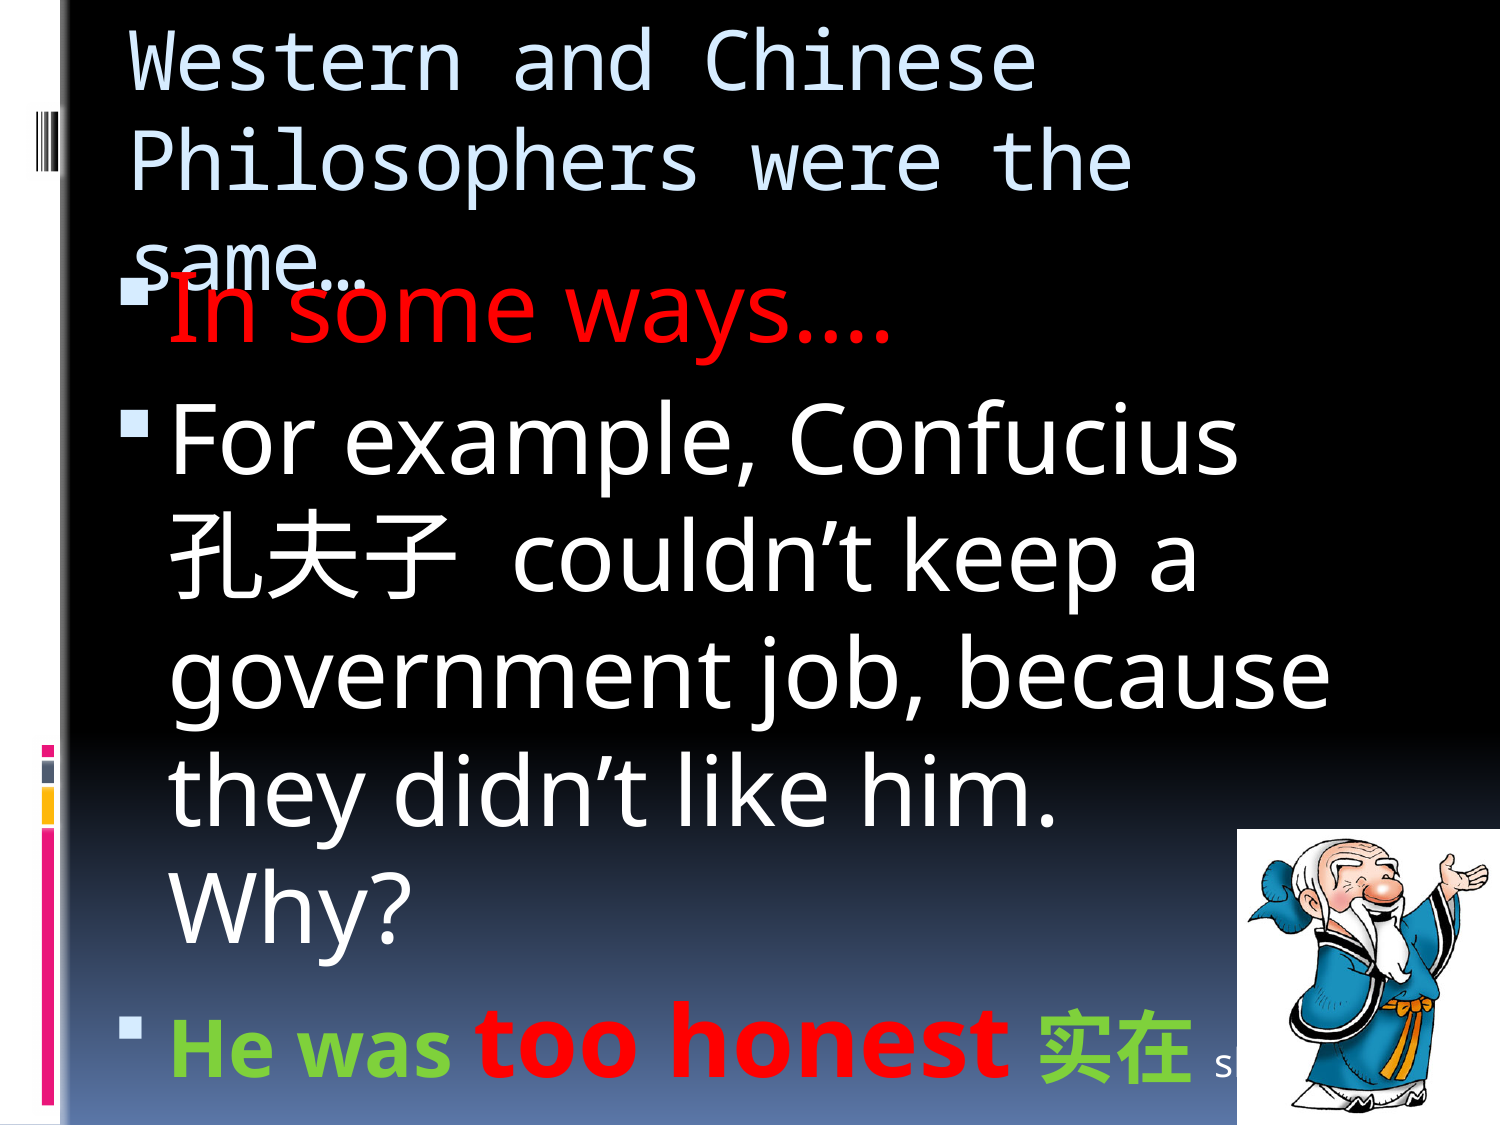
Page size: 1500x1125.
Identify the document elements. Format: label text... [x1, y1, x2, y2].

list In some ways…. For example, Confucius孔夫子 couldn’t keep a government job, because they didn’t like him. Why? He was too honest实在shí​zài​ ! [87, 237, 1363, 1125]
title Western and Chinese Philosophers were the same… [112, 0, 1388, 204]
picture [1237, 828, 1500, 1125]
